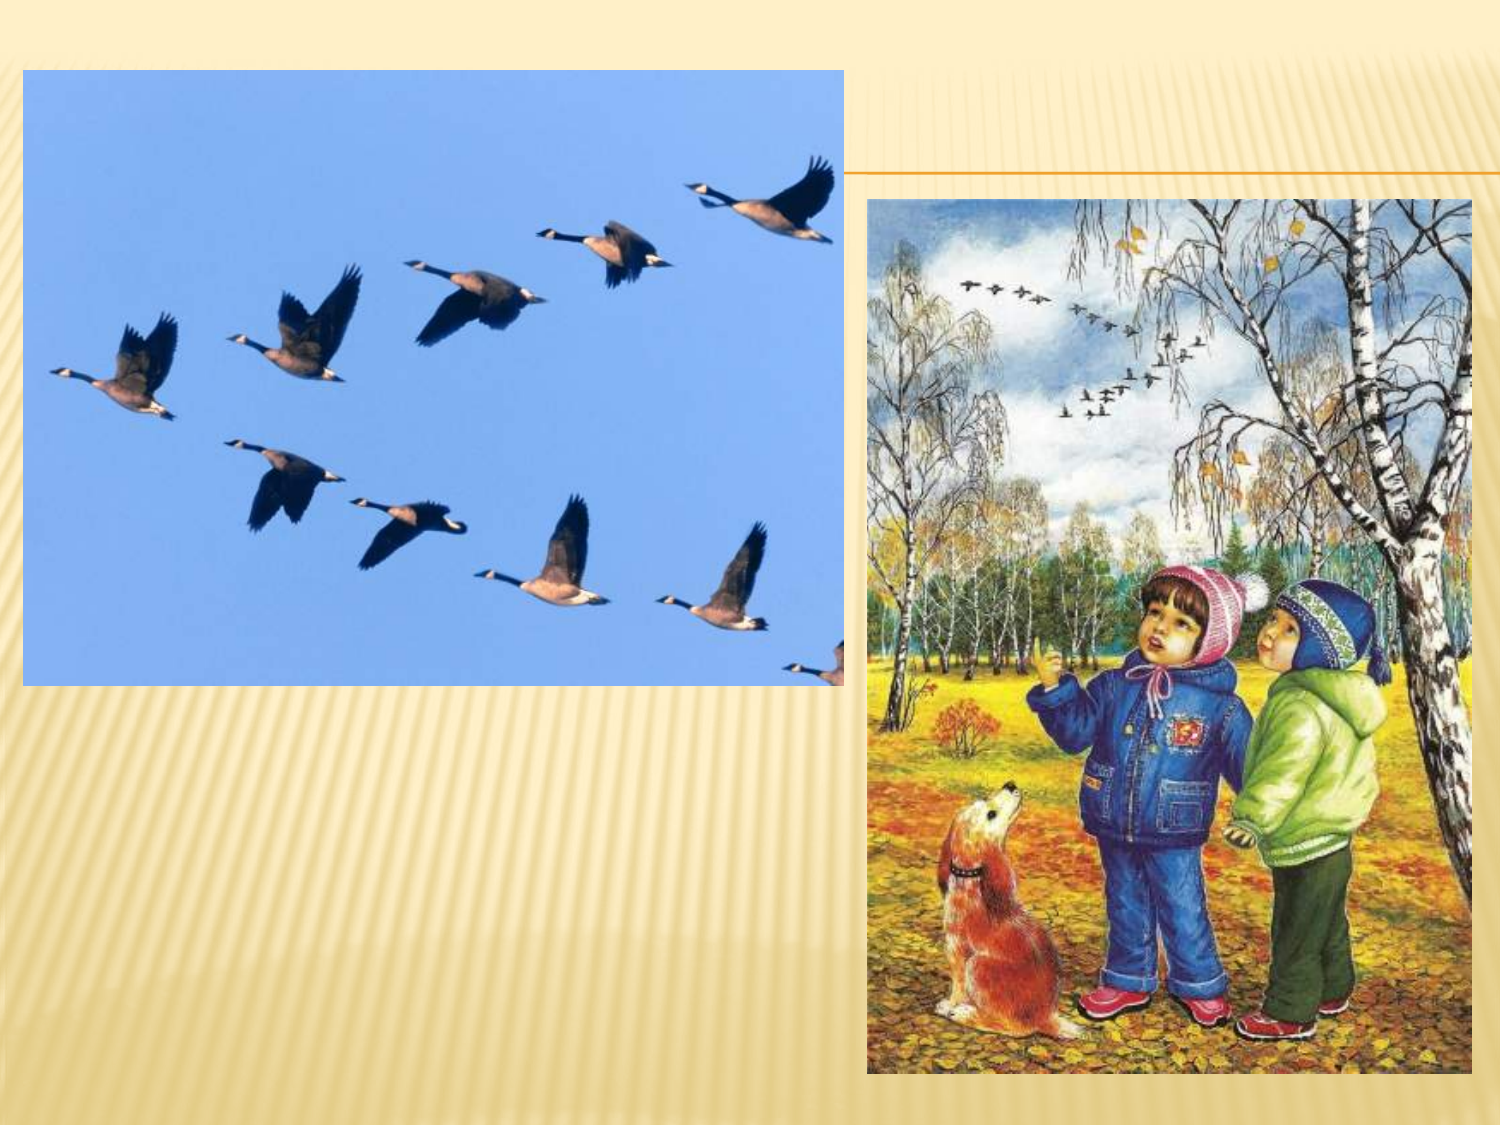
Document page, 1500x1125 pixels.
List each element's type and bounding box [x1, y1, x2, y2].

picture [23, 69, 845, 687]
picture [866, 198, 1472, 1074]
